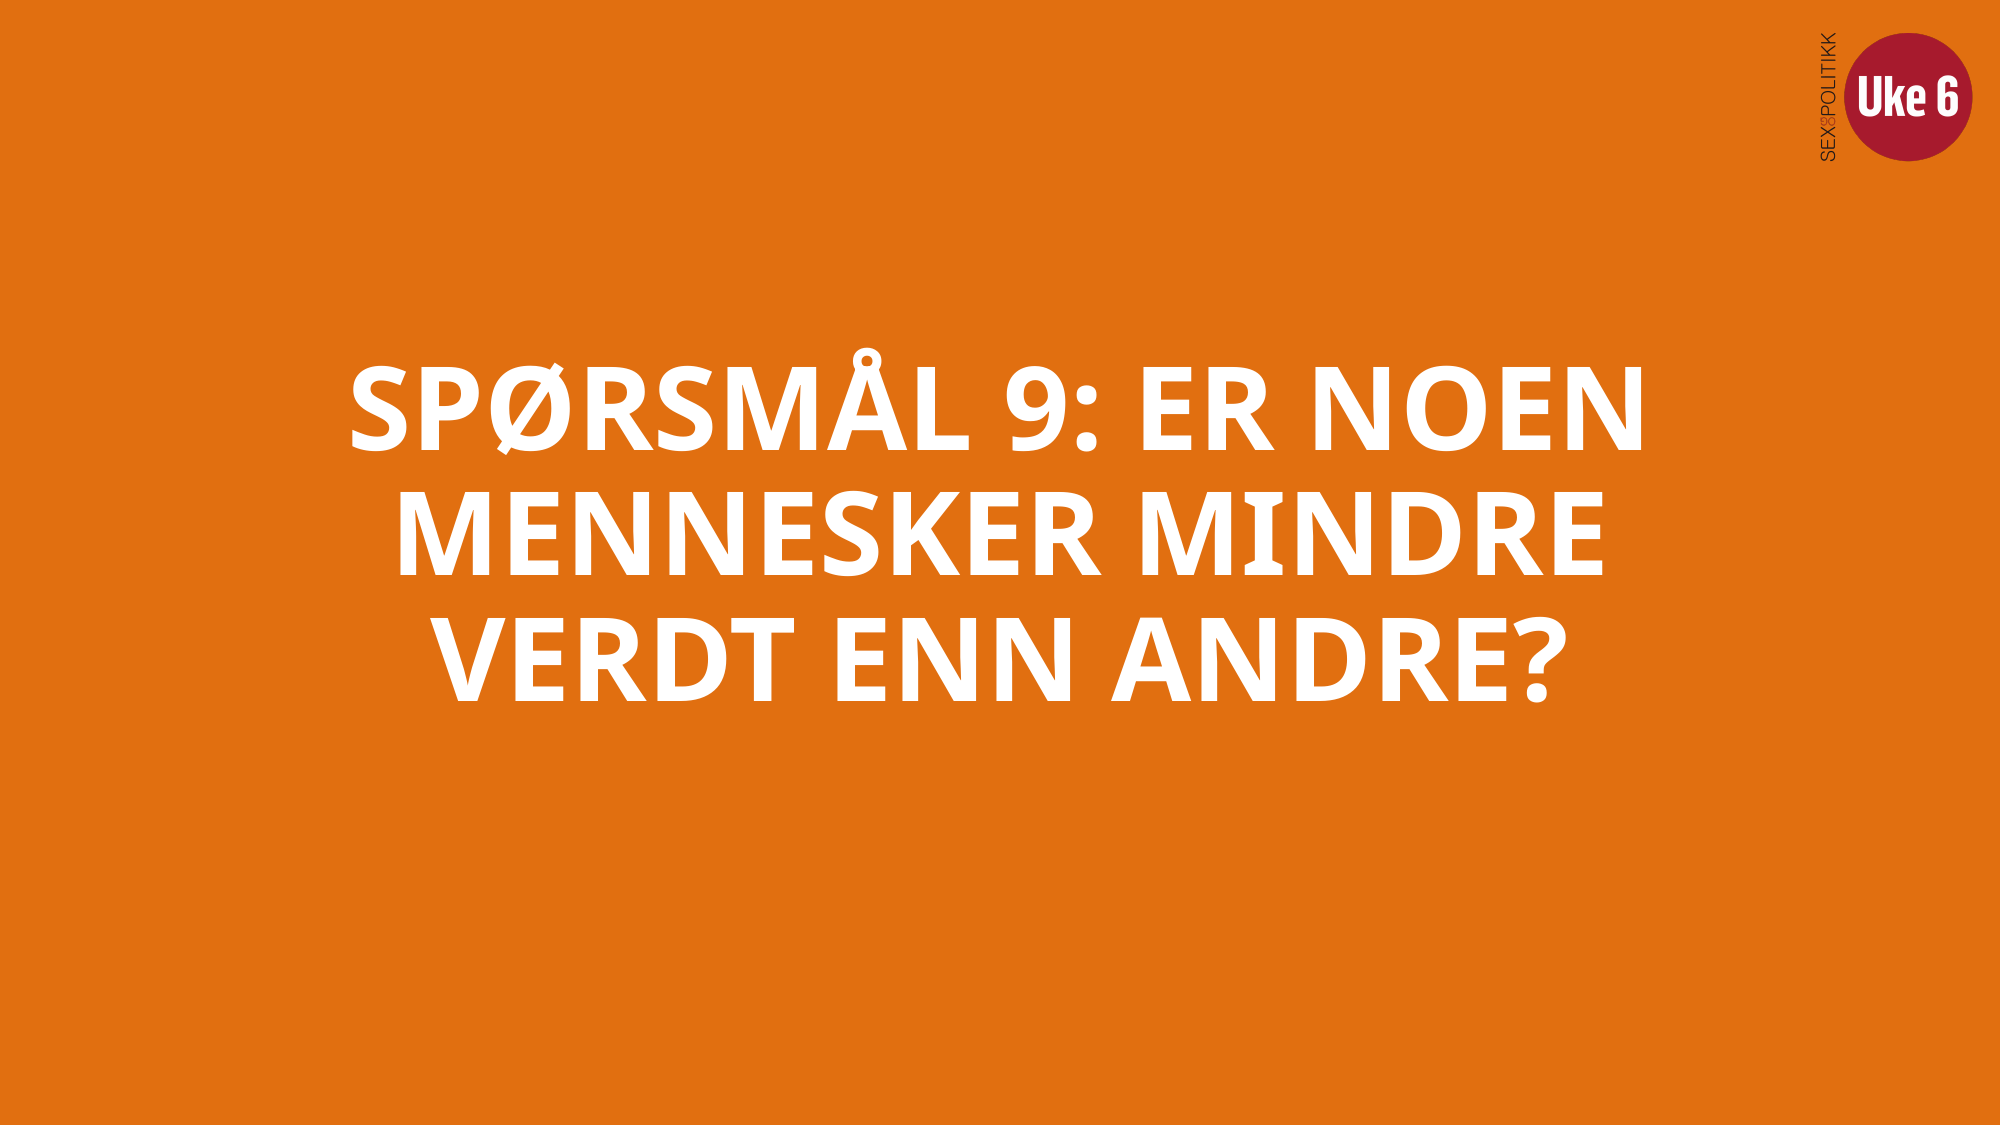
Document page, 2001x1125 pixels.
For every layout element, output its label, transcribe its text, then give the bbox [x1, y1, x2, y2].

title SPØRSMÅL 9: ER NOEN MENNESKER MINDRE VERDT ENN ANDRE? [249, 342, 1750, 734]
picture [1808, 16, 1977, 185]
